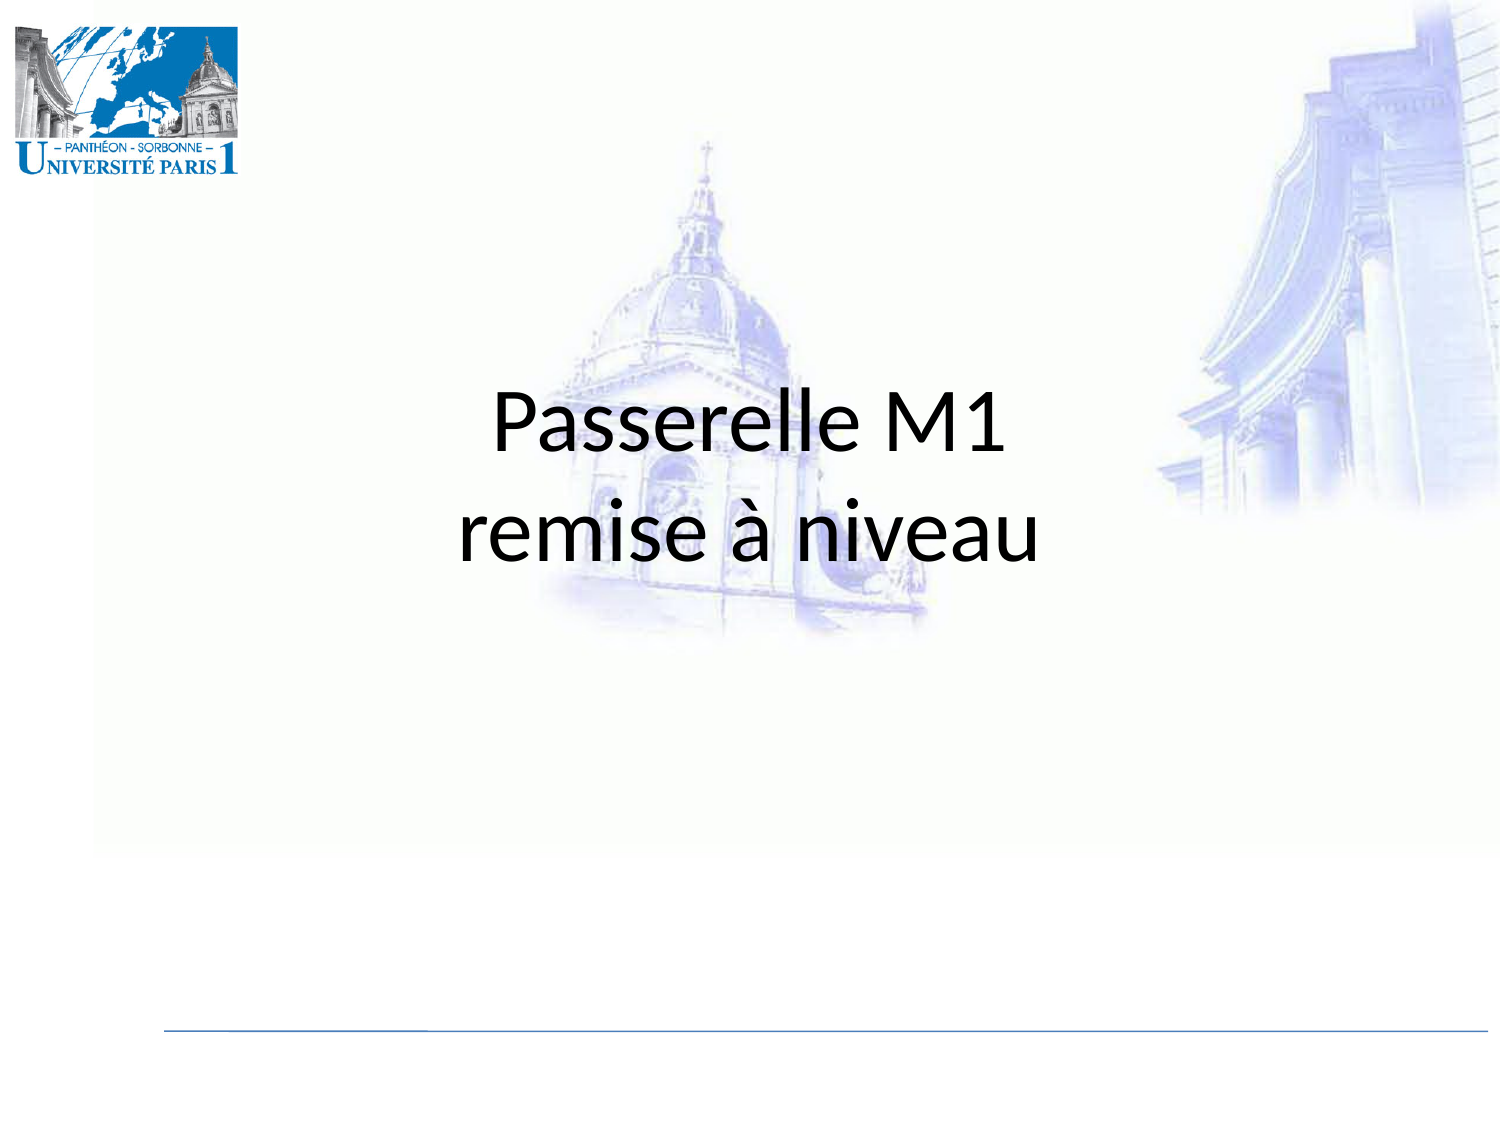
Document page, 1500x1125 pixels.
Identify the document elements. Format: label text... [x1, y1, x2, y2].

title Passerelle M1 remise à niveau [112, 349, 1388, 591]
picture [0, 0, 1500, 1125]
